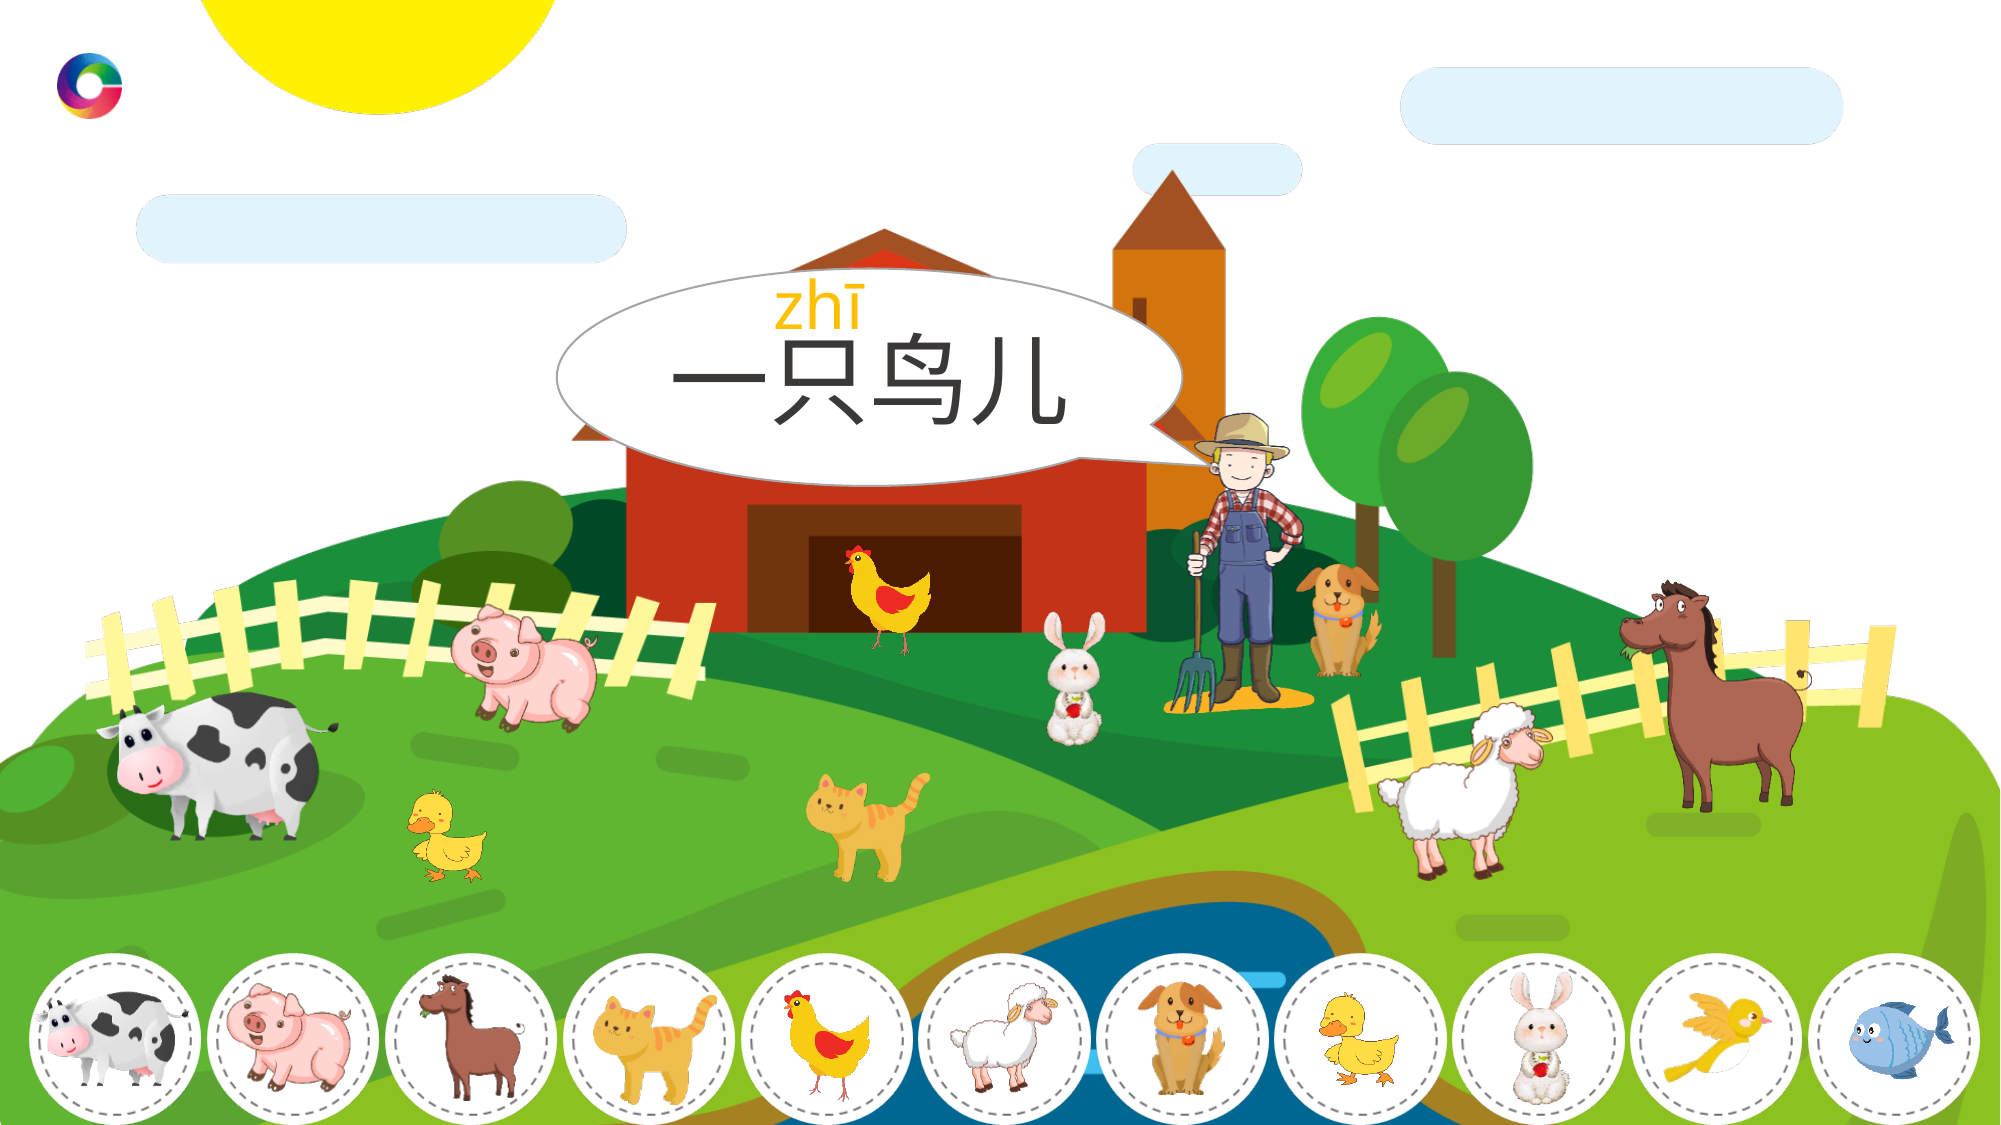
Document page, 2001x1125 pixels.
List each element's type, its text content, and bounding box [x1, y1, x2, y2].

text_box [1274, 953, 1447, 1125]
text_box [1808, 953, 1980, 1125]
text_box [563, 953, 735, 1125]
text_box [385, 953, 557, 1125]
picture [1269, 972, 1274, 988]
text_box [1452, 953, 1625, 1125]
text_box zhī [723, 268, 914, 337]
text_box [207, 953, 379, 1125]
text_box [918, 953, 1091, 1125]
picture [1091, 1050, 1096, 1074]
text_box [1630, 953, 1802, 1125]
picture [0, 0, 2001, 1125]
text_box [741, 953, 913, 1125]
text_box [1096, 953, 1269, 1125]
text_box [29, 953, 201, 1125]
text_box 一只鸟儿 [555, 268, 1184, 487]
